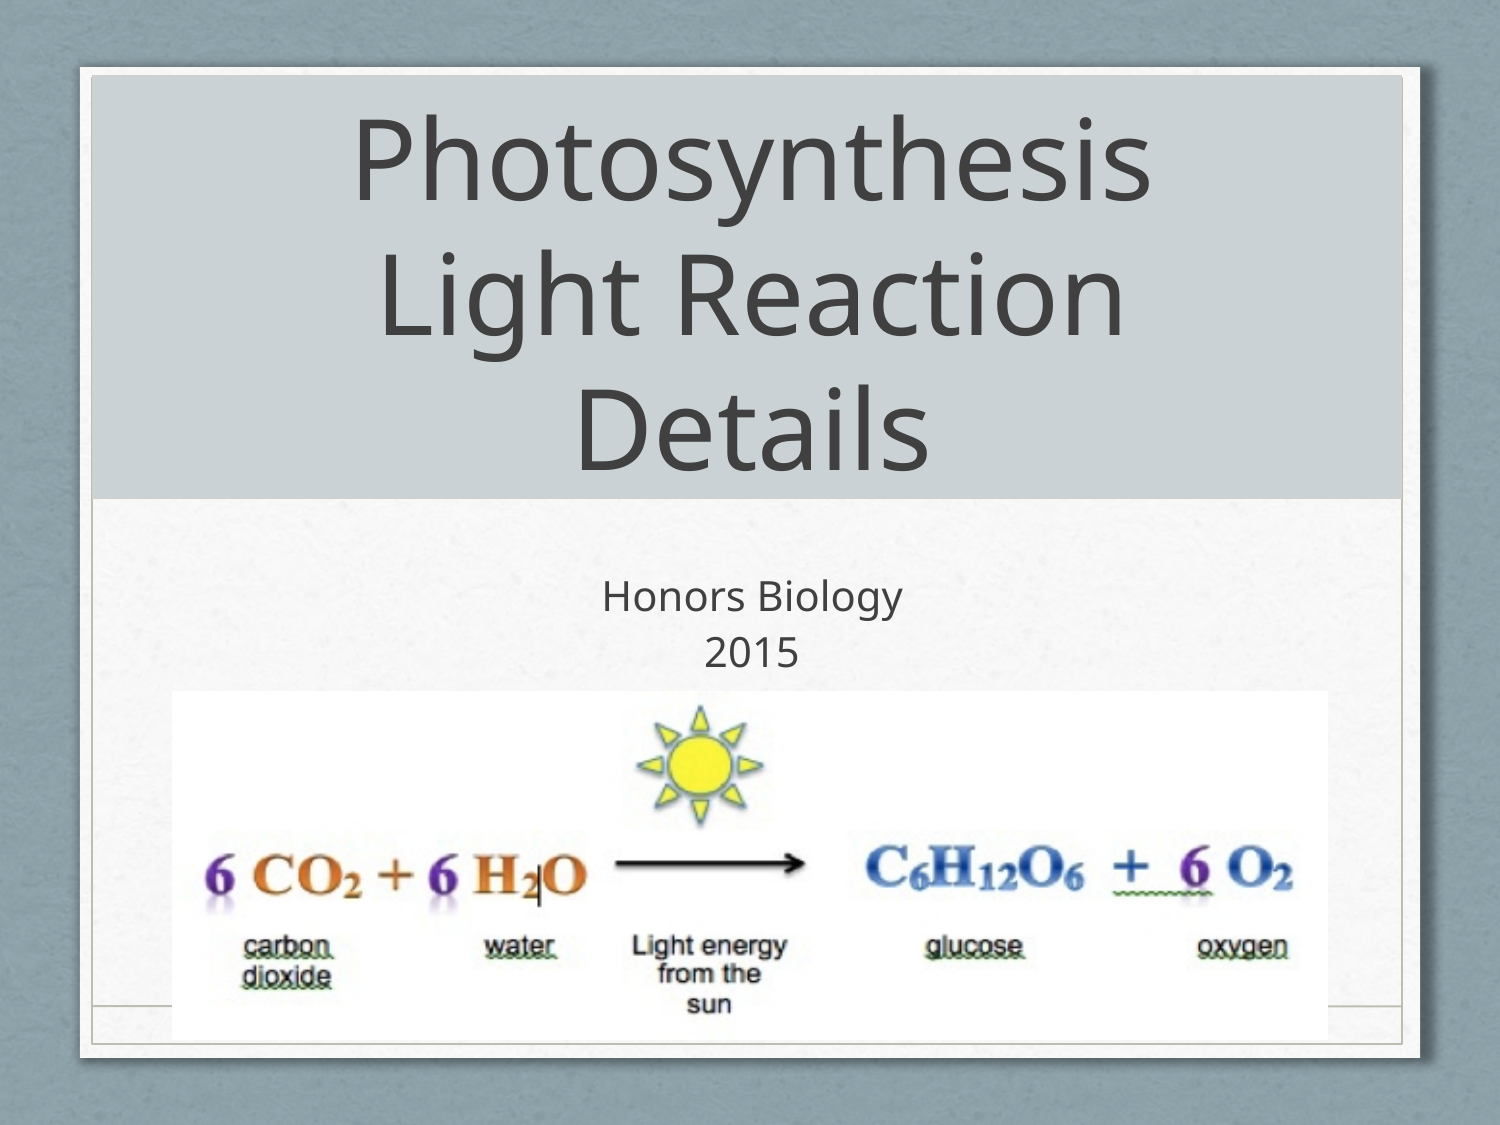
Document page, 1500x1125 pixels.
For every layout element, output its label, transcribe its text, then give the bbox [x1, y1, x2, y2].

subtitle Honors Biology 2015 [150, 562, 1355, 850]
picture [79, 67, 1421, 1058]
title Photosynthesis Light Reaction Details [150, 184, 1355, 500]
